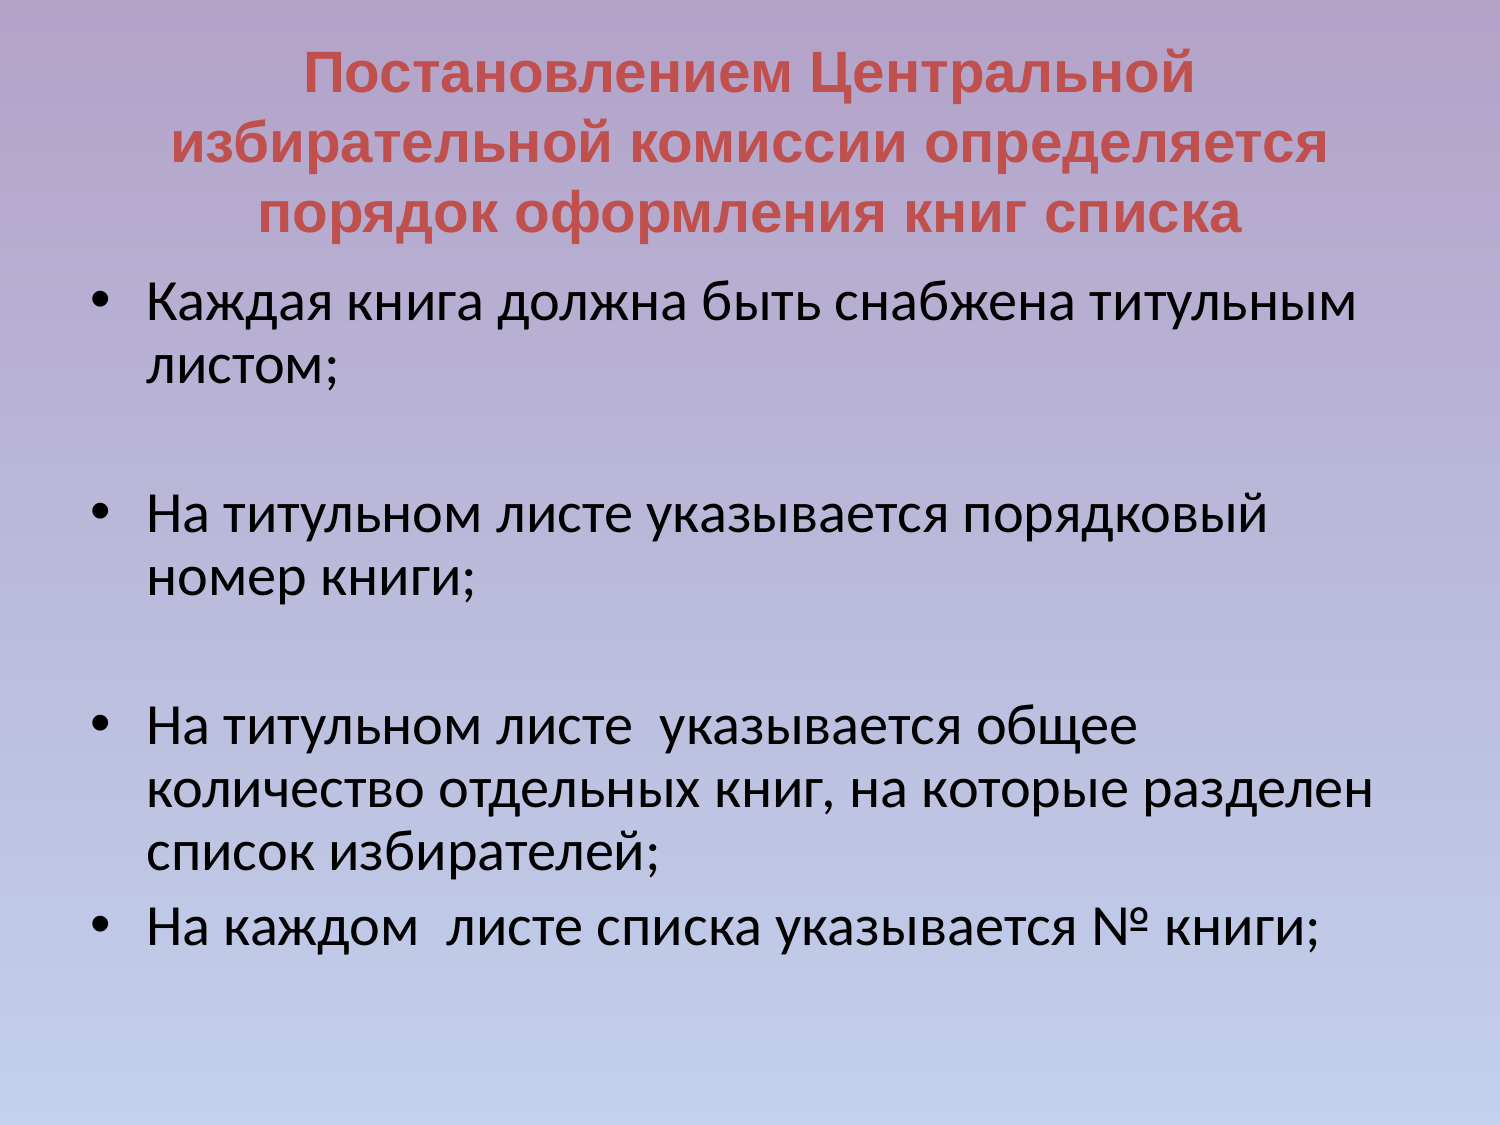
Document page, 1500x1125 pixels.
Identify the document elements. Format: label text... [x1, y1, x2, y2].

title Постановлением Центральной избирательной комиссии определяется порядок оформления книг списка [74, 44, 1426, 233]
list Каждая книга должна быть снабжена титульным листом; На титульном листе указывается порядковый номер книги; На титульном листе указывается общее количество отдельных книг, на которые разделен список избирателей; На каждом листе списка указывается № книги; [74, 262, 1426, 1006]
